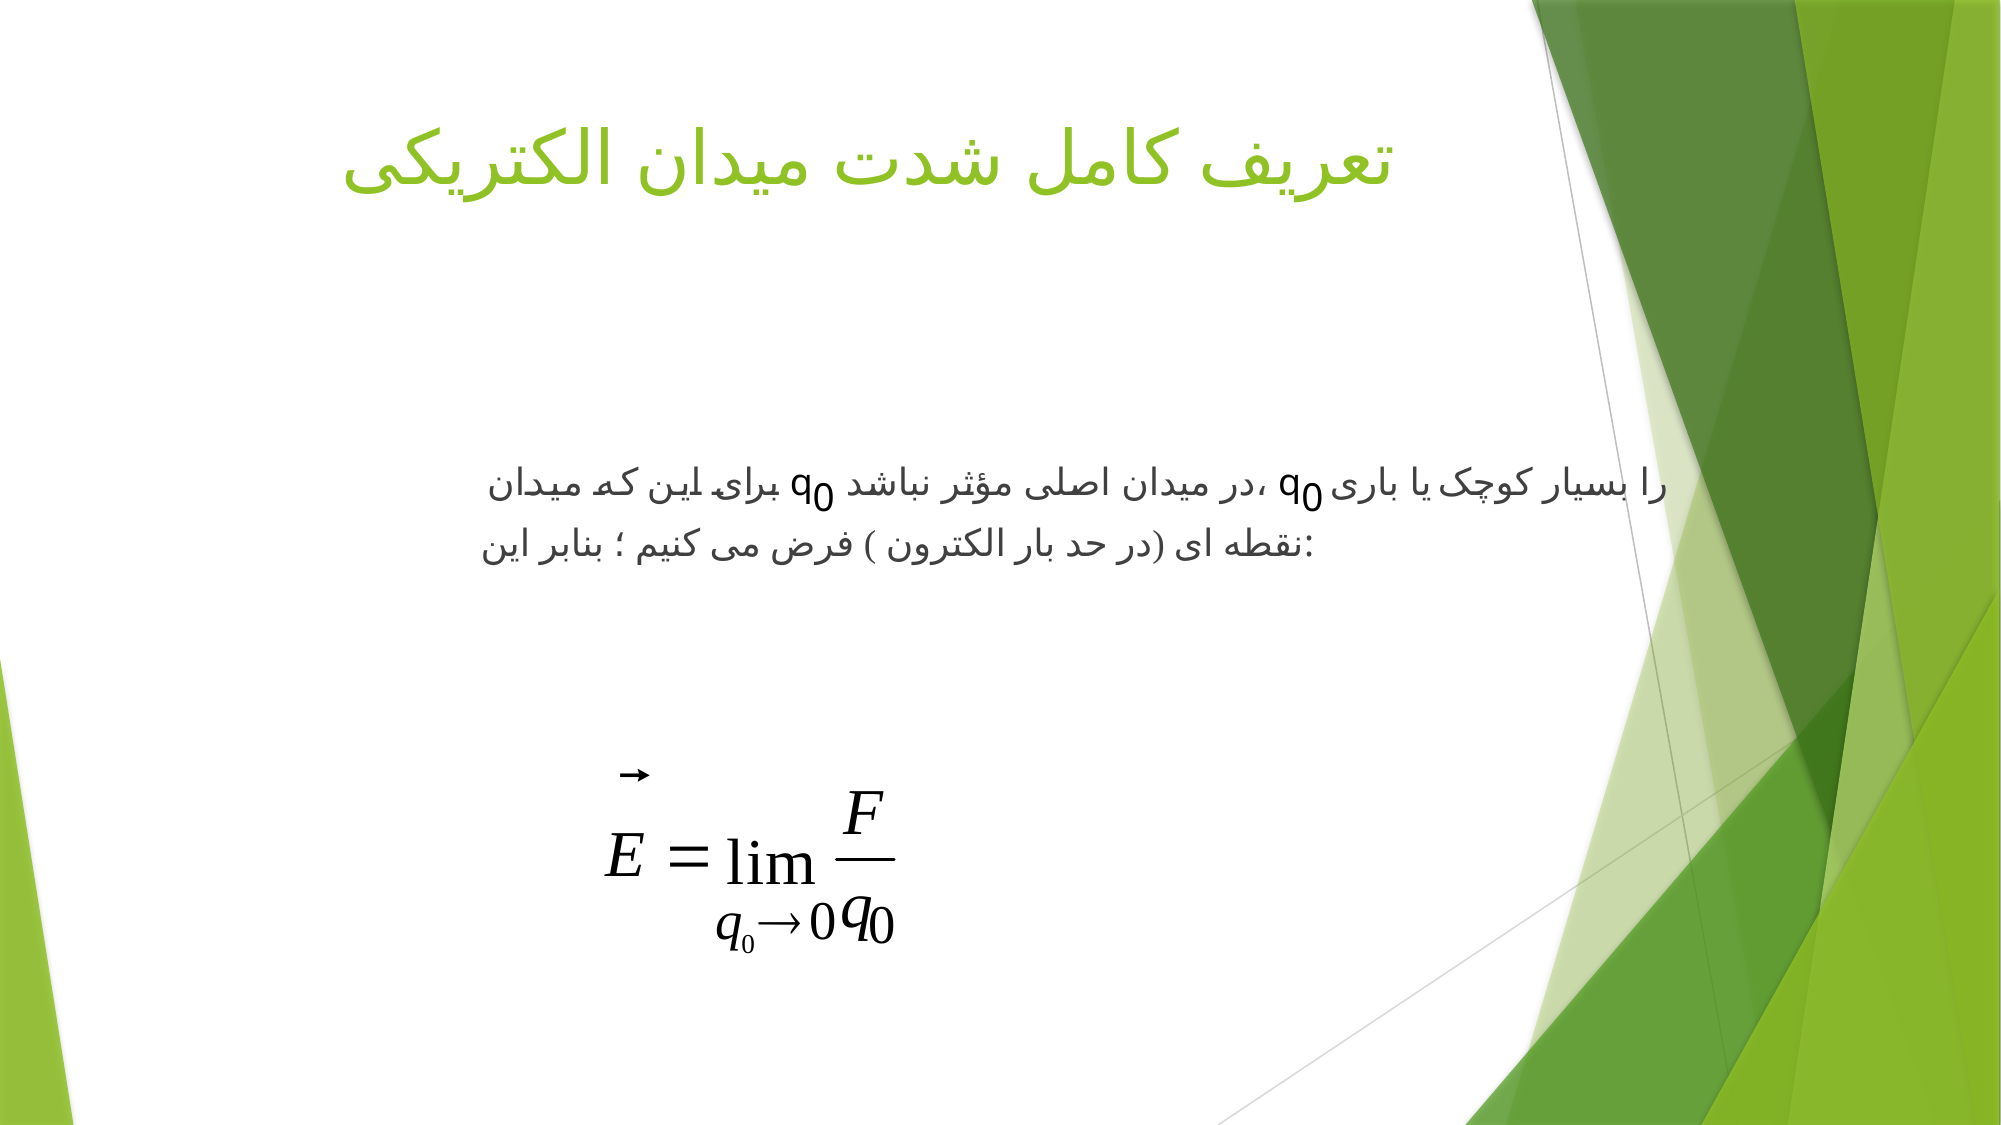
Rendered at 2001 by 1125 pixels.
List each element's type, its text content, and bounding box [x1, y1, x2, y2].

title تعریف کامل شدت میدان الکتریکی [326, 101, 1640, 240]
list برای این که میدان q0 در میدان اصلی مؤثر نباشد، q0 را بسیار کوچک یا باری نقطه ای (در حد بار الکترون ) فرض می کنیم ؛ بنابر این: [409, 420, 1685, 724]
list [592, 760, 911, 970]
